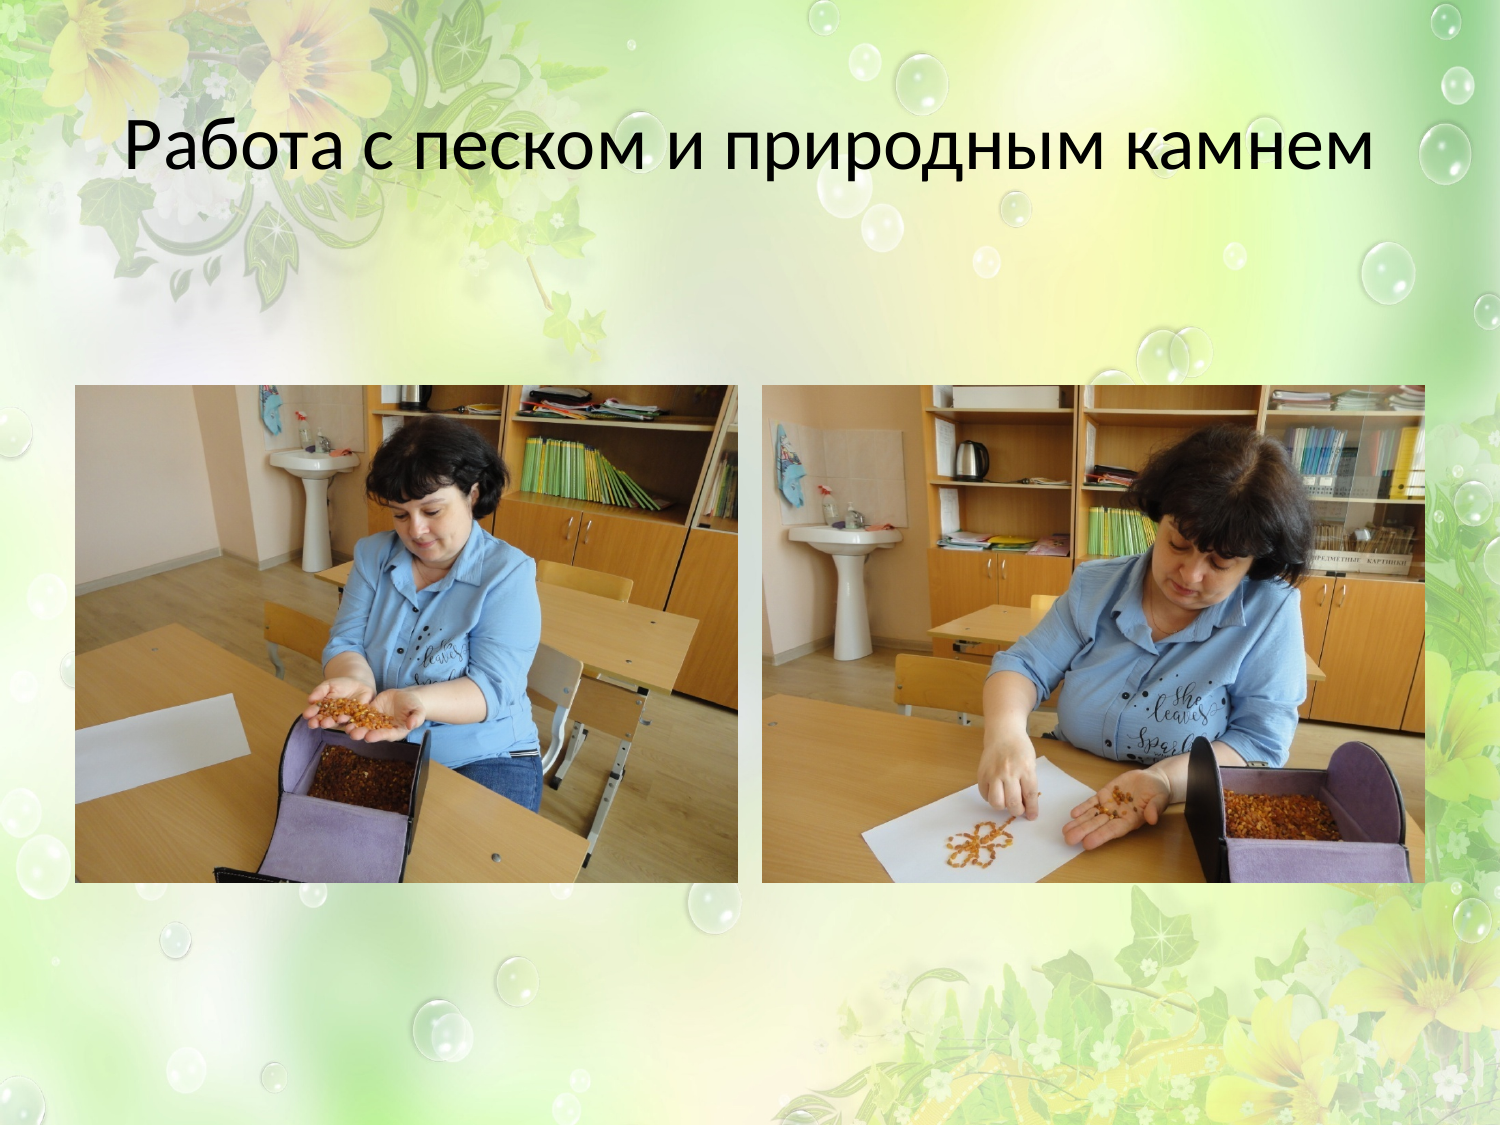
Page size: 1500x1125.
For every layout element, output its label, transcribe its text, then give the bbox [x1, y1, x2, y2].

title Работа с песком и природным камнем [75, 45, 1425, 233]
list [74, 384, 738, 883]
picture [0, 0, 1500, 1125]
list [762, 384, 1426, 883]
